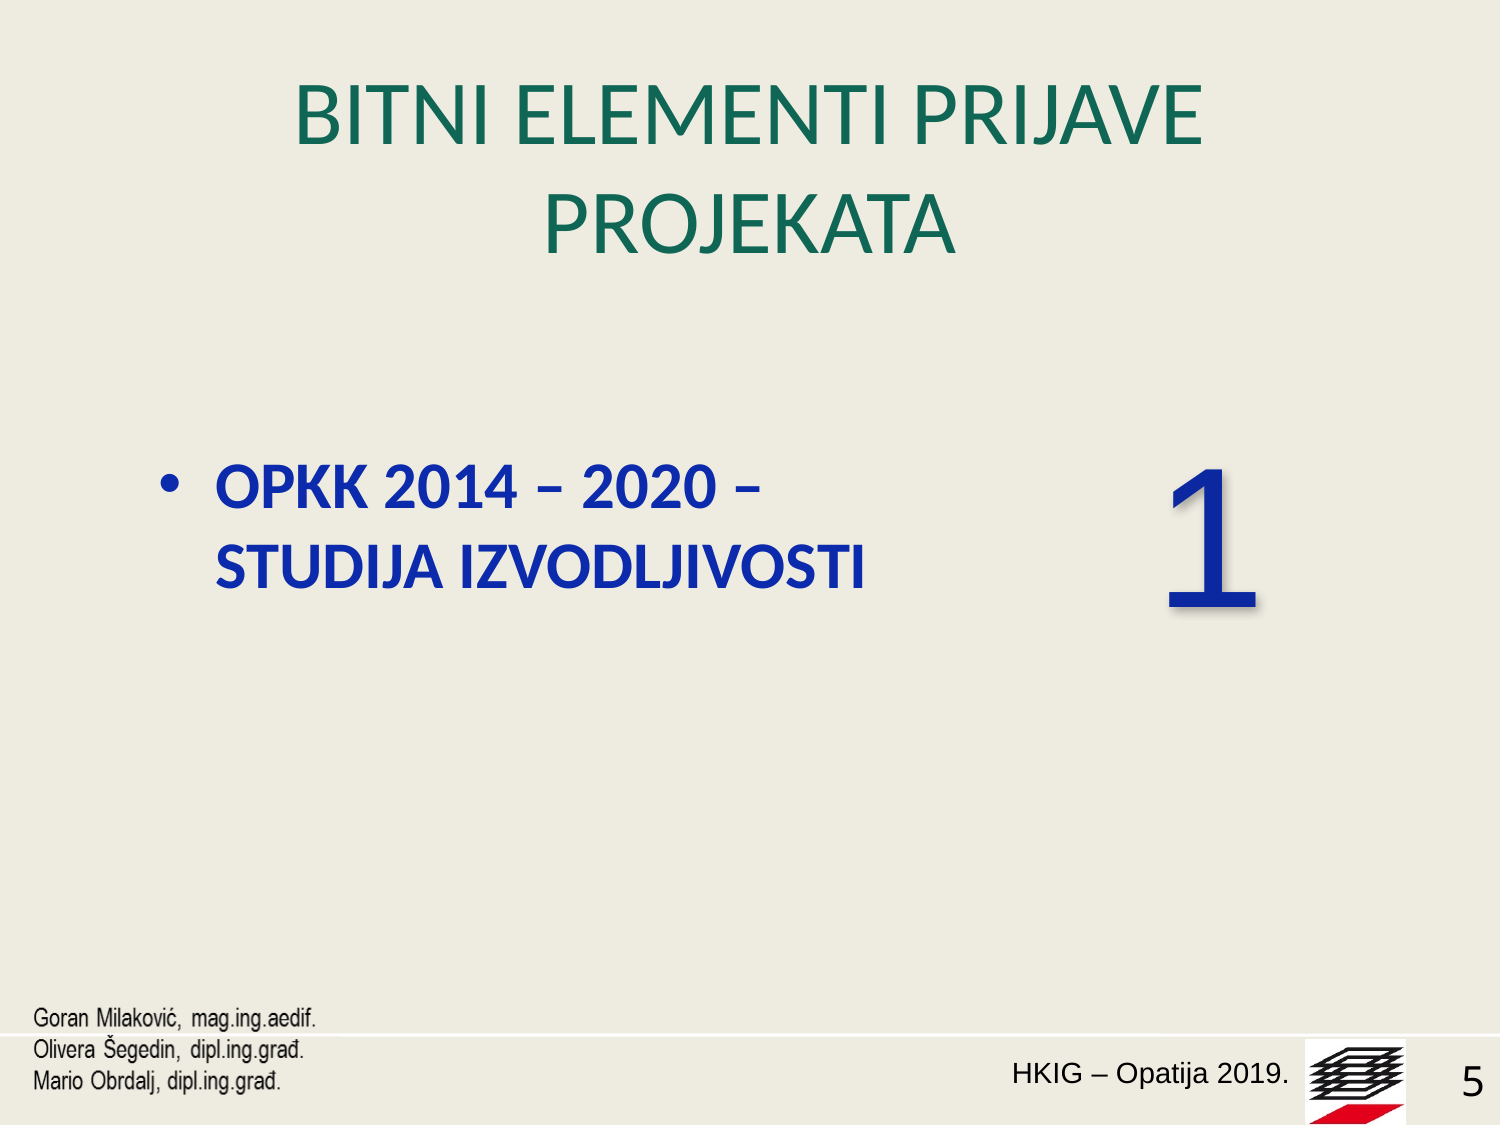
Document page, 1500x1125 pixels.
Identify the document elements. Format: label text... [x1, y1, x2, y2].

picture [1305, 1039, 1406, 1125]
list OPKK 2014 – 2020 – STUDIJA IZVODLJIVOSTI [144, 434, 997, 624]
picture [17, 992, 432, 1125]
title BITNI ELEMENTI PRIJAVE PROJEKATA [75, 45, 1425, 233]
slide_number 5 [1316, 1046, 1500, 1125]
text_box 1 [1139, 400, 1282, 656]
